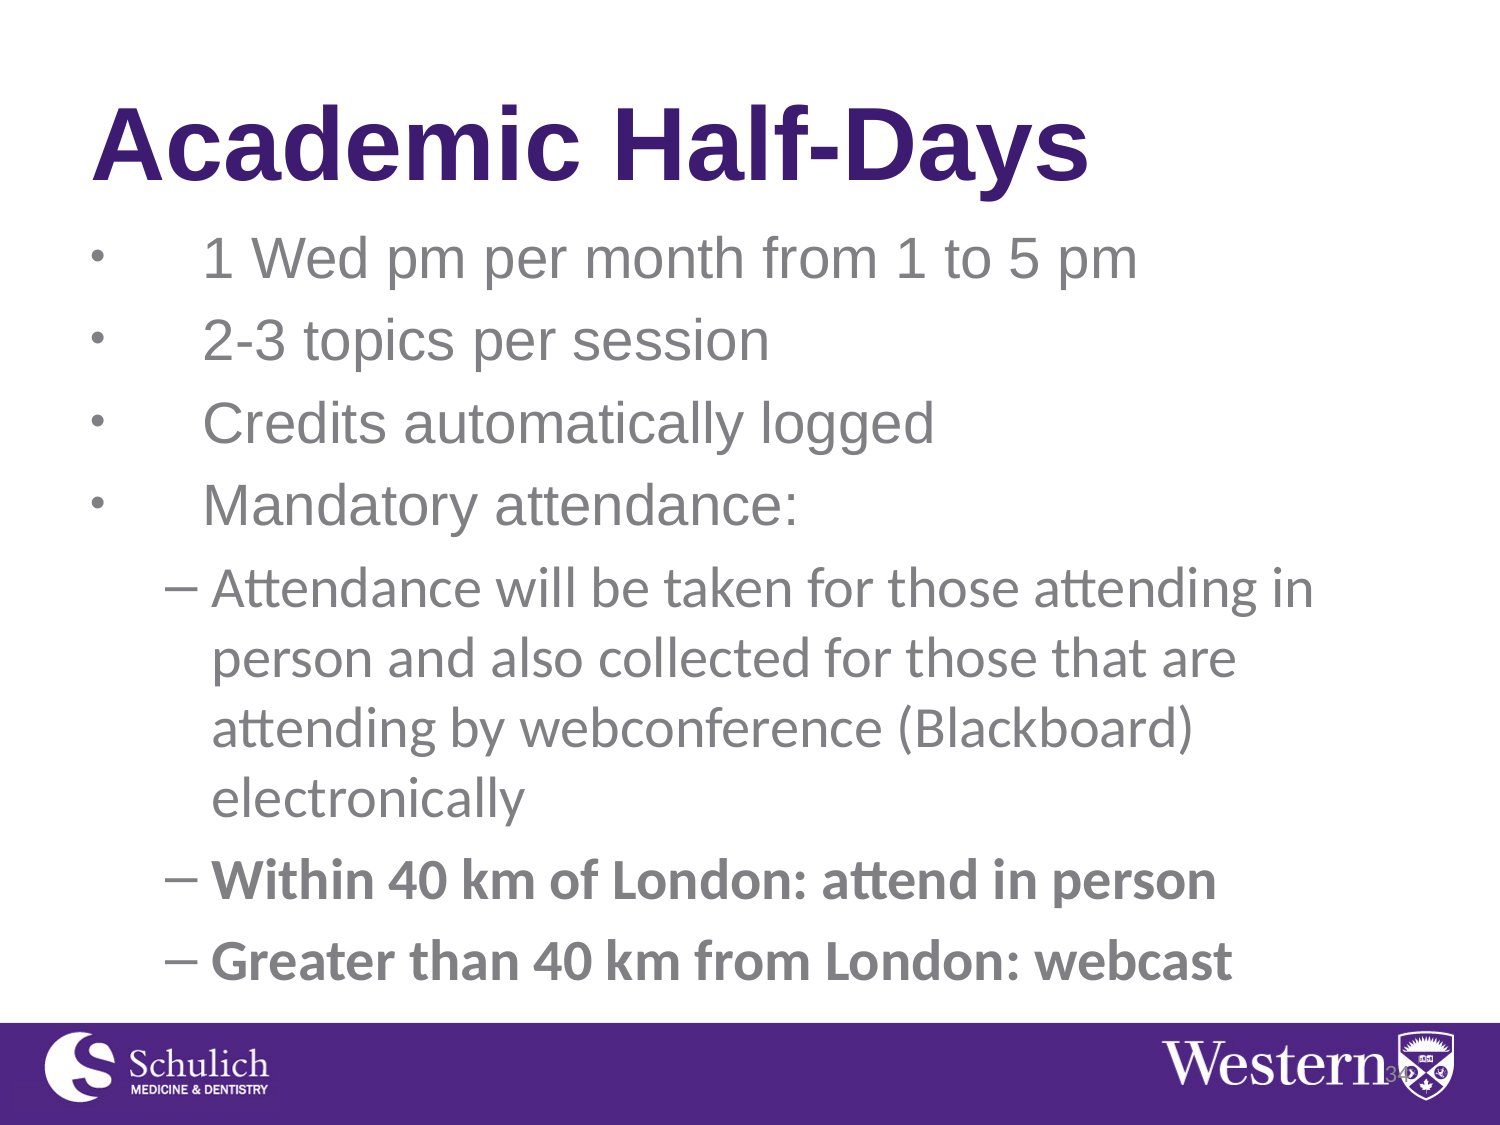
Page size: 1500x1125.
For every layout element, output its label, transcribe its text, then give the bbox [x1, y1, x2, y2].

list 1 Wed pm per month from 1 to 5 pm 2-3 topics per session Credits automatically logged Mandatory attendance: Attendance will be taken for those attending in person and also collected for those that are attending by webconference (Blackboard) electronically Within 40 km of London: attend in person Greater than 40 km from London: webcast [75, 212, 1425, 955]
slide_number 34 [1074, 1042, 1425, 1103]
picture [0, 0, 1500, 1125]
title Academic Half-Days [75, 45, 1425, 212]
